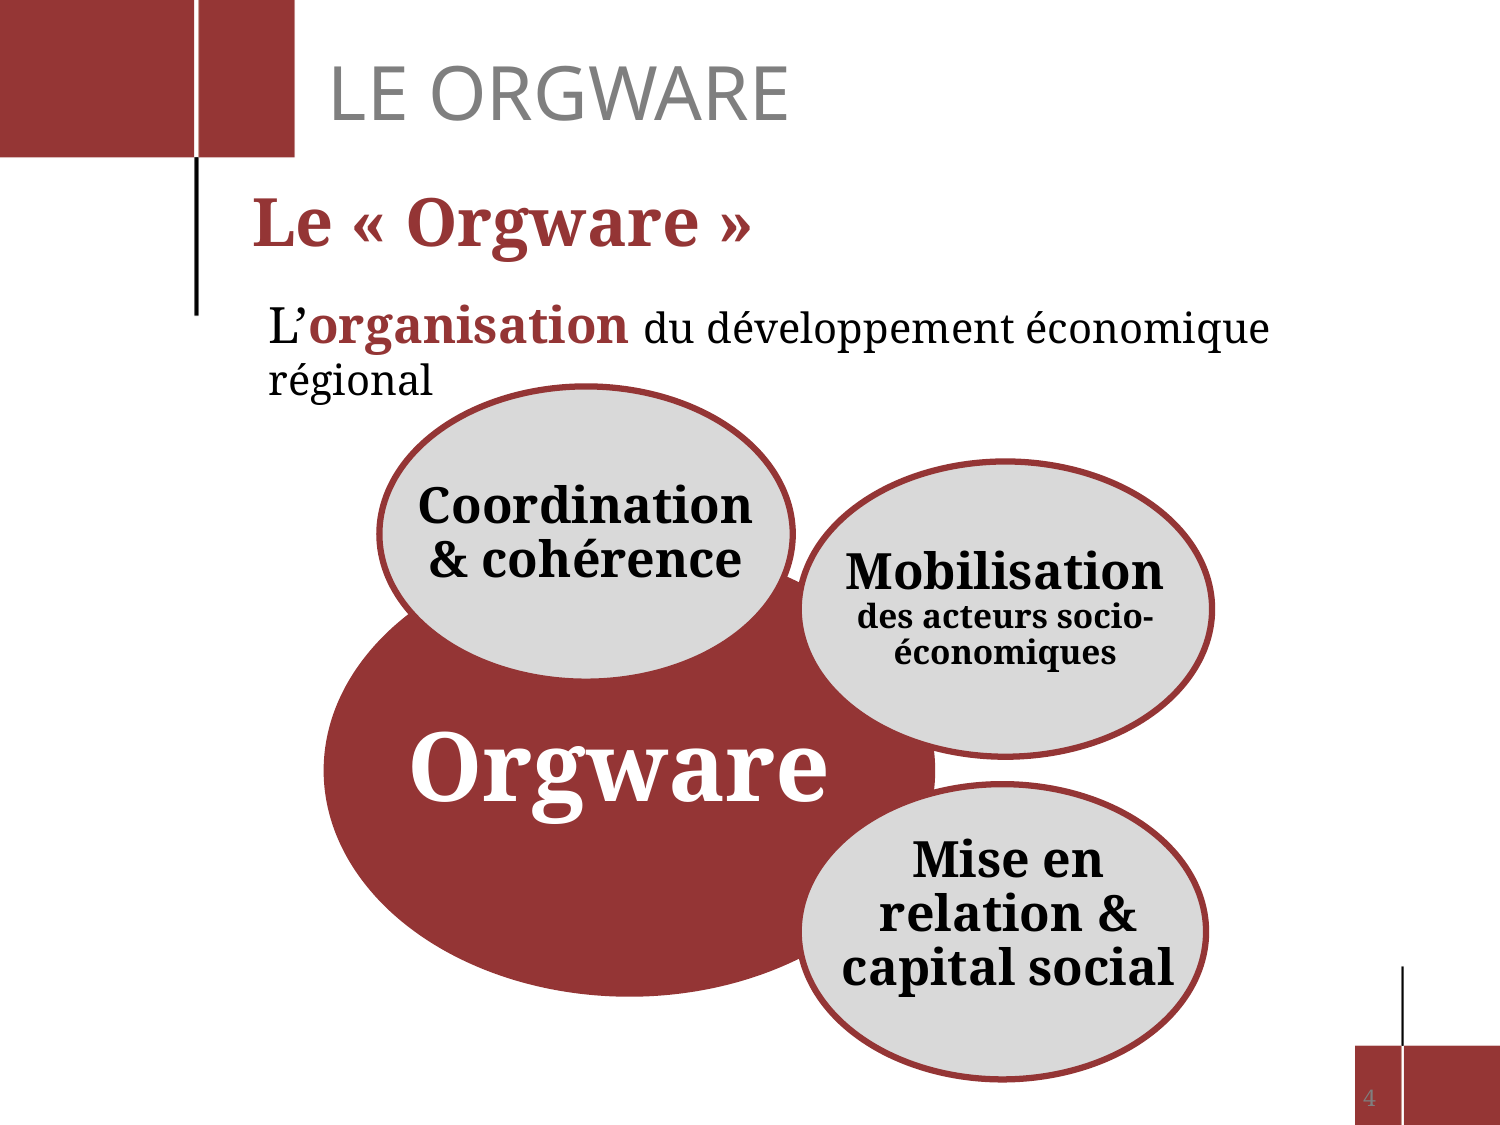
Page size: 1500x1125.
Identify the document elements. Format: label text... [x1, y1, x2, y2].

text_box Le « Orgware » [237, 172, 1500, 268]
slide_number 4 [1276, 1080, 1376, 1118]
text_box L’organisation du développement économique régional [253, 286, 1416, 411]
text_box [312, 544, 936, 997]
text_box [798, 783, 1213, 1080]
picture [0, 0, 1500, 1125]
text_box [798, 461, 1213, 757]
title Le orgware [312, 30, 1496, 149]
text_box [379, 386, 793, 682]
